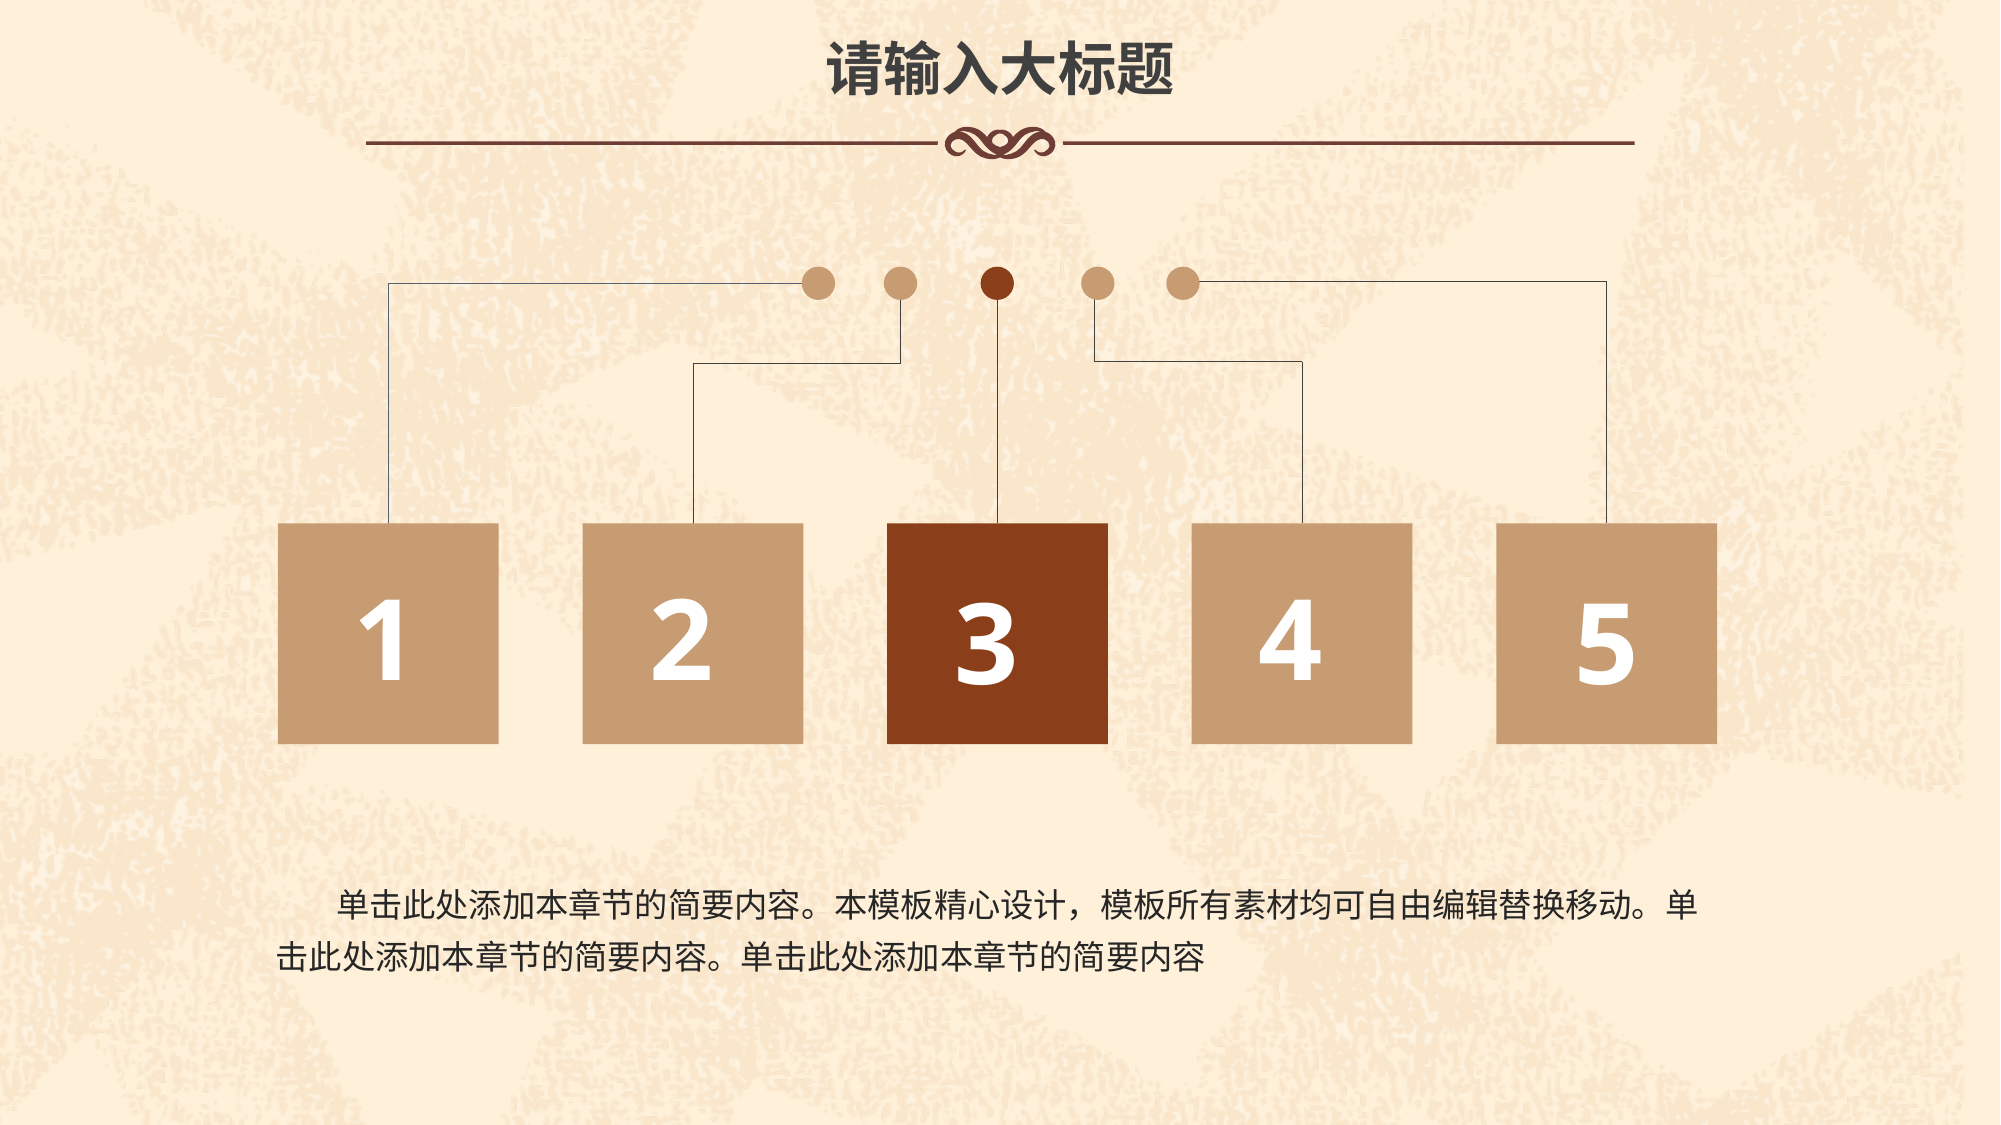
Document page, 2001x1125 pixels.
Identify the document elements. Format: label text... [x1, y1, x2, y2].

text_box 请输入大标题 [667, 24, 1333, 110]
picture [0, 0, 2000, 1125]
text_box 单击此处添加本章节的简要内容。本模板精心设计，模板所有素材均可自由编辑替换移动。单击此处添加本章节的简要内容。单击此处添加本章节的简要内容 [260, 864, 1739, 984]
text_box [277, 266, 1718, 745]
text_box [366, 126, 1635, 160]
